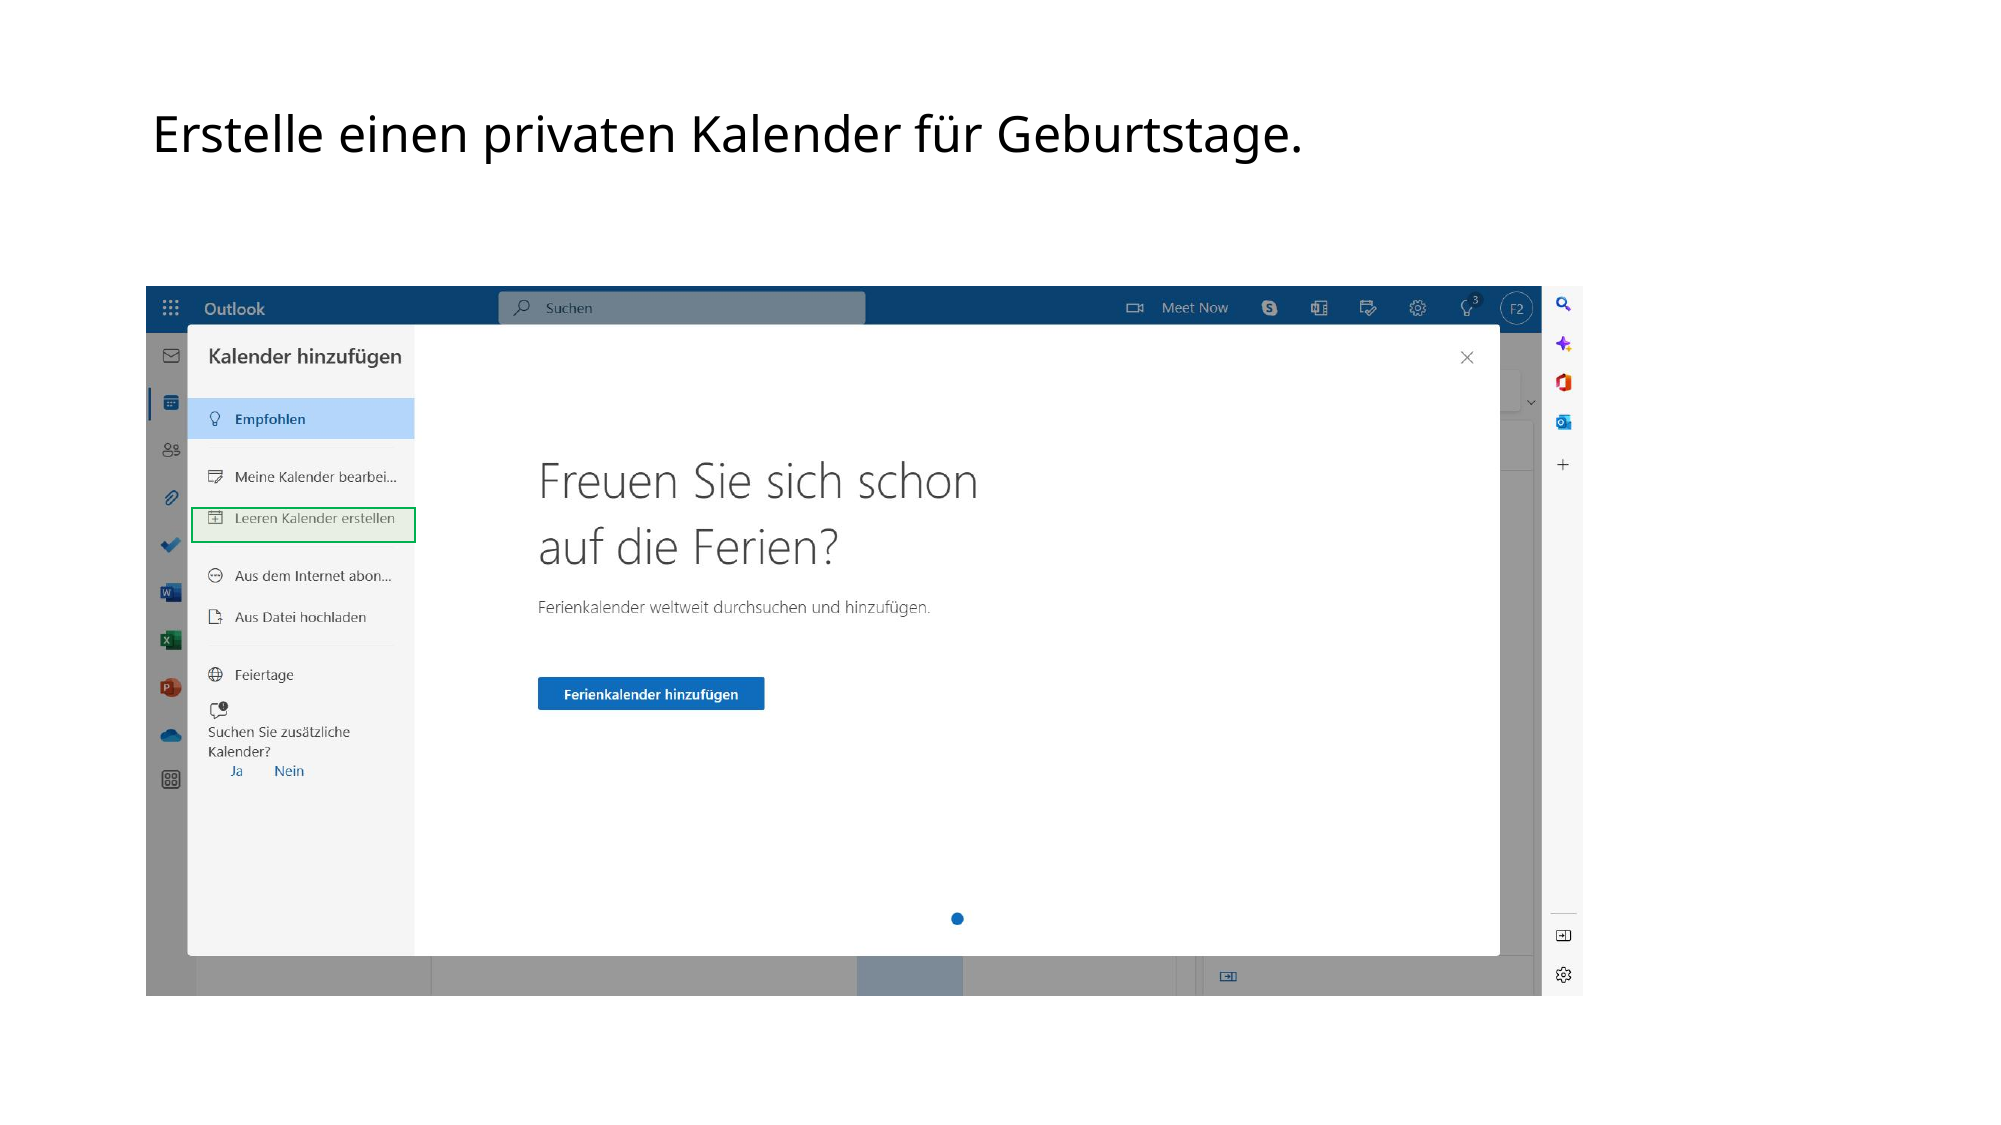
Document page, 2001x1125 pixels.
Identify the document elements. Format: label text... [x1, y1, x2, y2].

title Erstelle einen privaten Kalender für Geburtstage. [137, 61, 1863, 211]
picture [146, 286, 1583, 996]
